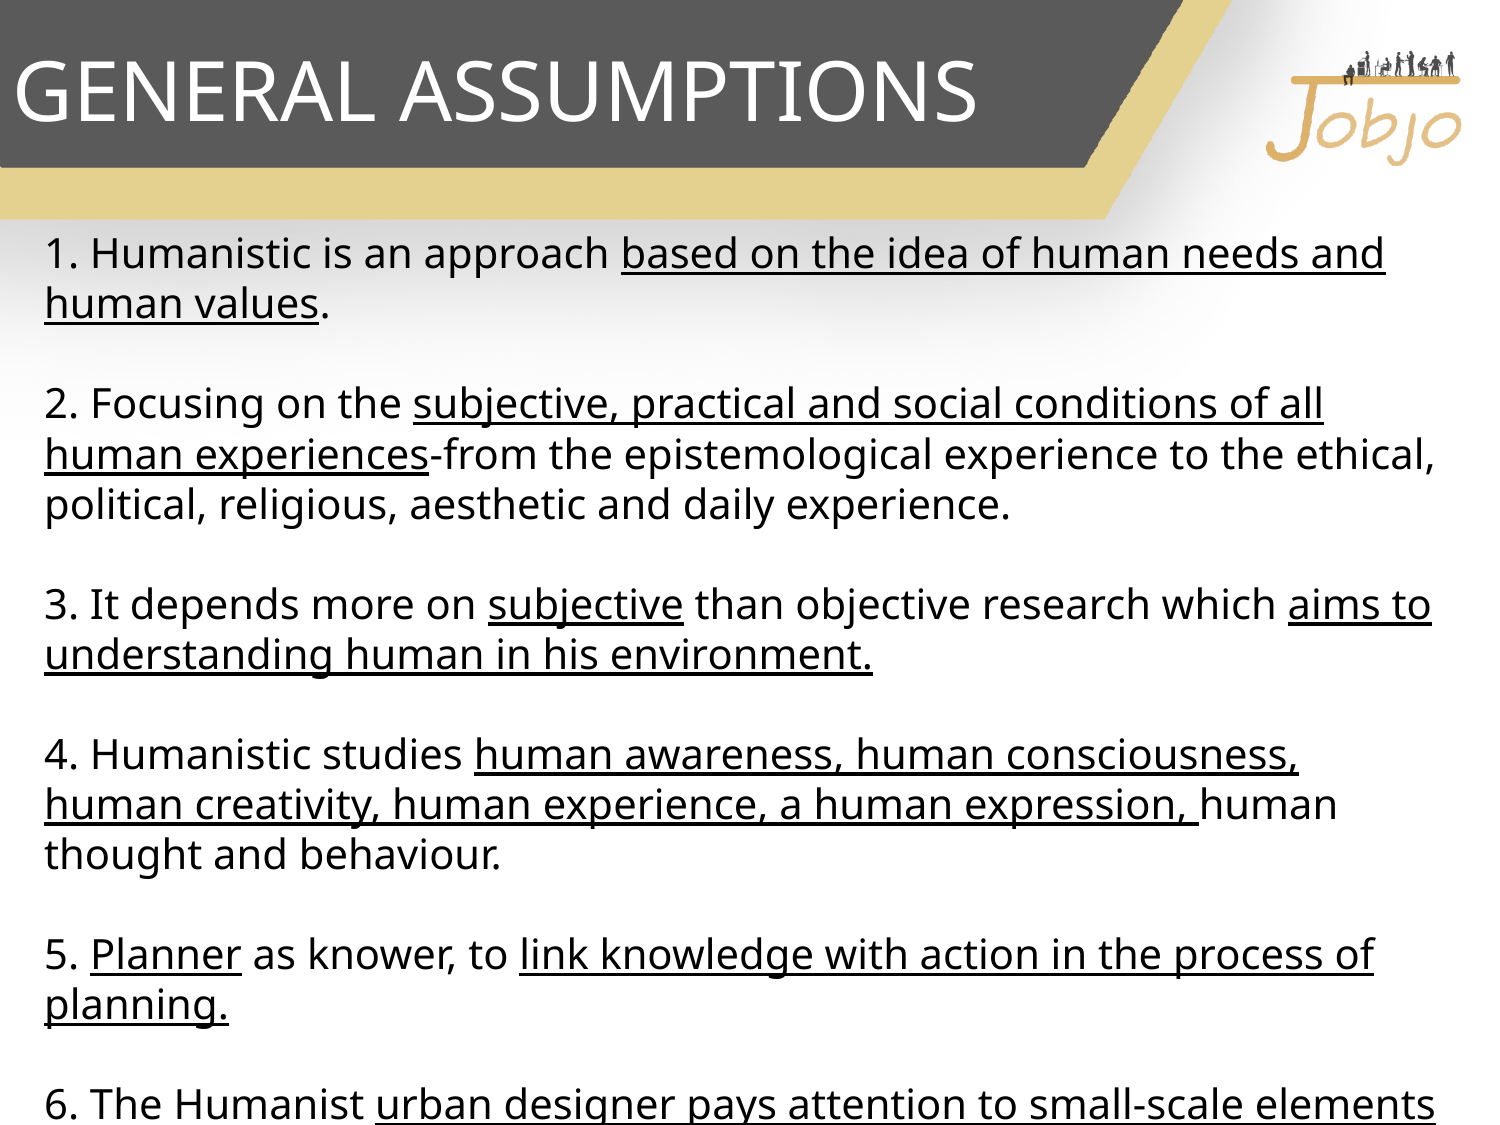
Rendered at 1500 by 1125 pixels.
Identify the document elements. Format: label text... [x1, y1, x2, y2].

picture [0, 0, 1500, 1125]
text_box GENERAL ASSUMPTIONS [0, 30, 1016, 146]
text_box 1. Humanistic is an approach based on the idea of human needs and human values. 2. Focusing on the subjective, practical and social conditions of all human experiences-from the epistemological experience to the ethical, political, religious, aesthetic and daily experience. 3. It depends more on subjective than objective research which aims to understanding human in his environment. 4. Humanistic studies human awareness, human consciousness, human creativity, human experience, a human expression, human thought and behaviour. 5. Planner as knower, to link knowledge with action in the process of planning. 6. The Humanist urban designer pays attention to small-scale elements and informal ordering systems. “Design in human scale achieves familiarity and the sense that things have been made by and for people.” [29, 219, 1459, 1125]
